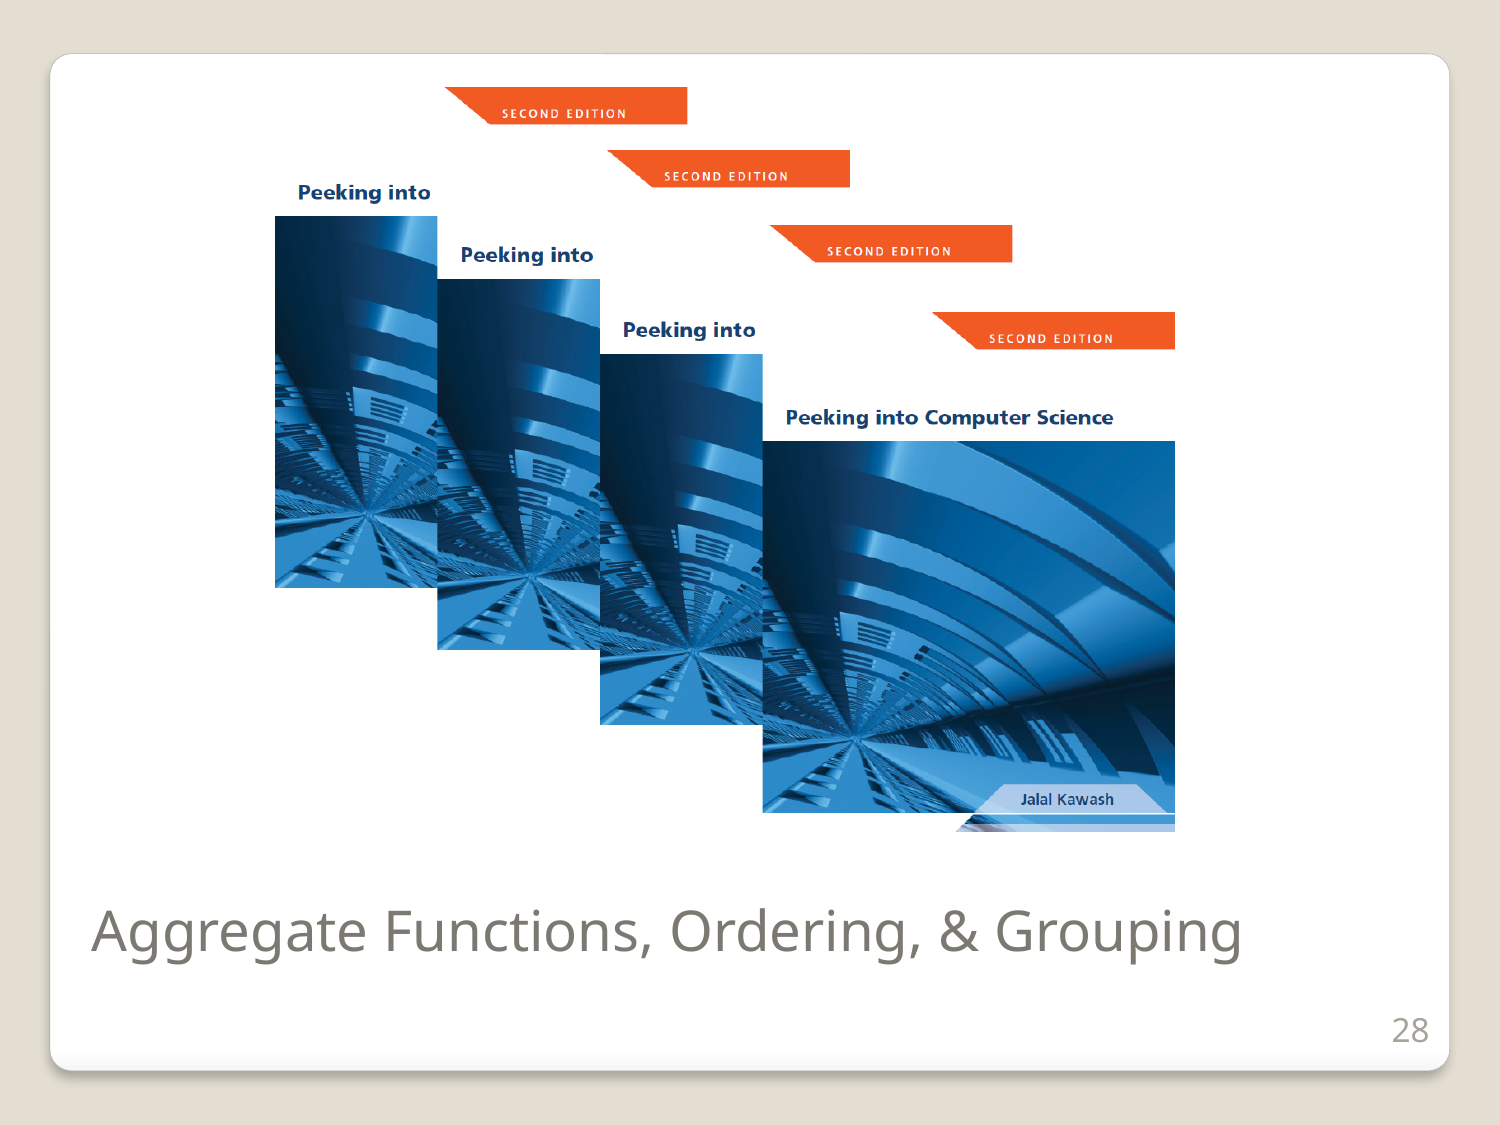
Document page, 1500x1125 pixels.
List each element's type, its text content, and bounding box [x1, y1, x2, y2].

title Aggregate Functions, Ordering, & Grouping [76, 851, 1420, 963]
picture [275, 87, 1175, 851]
slide_number 28 [1369, 1002, 1445, 1063]
